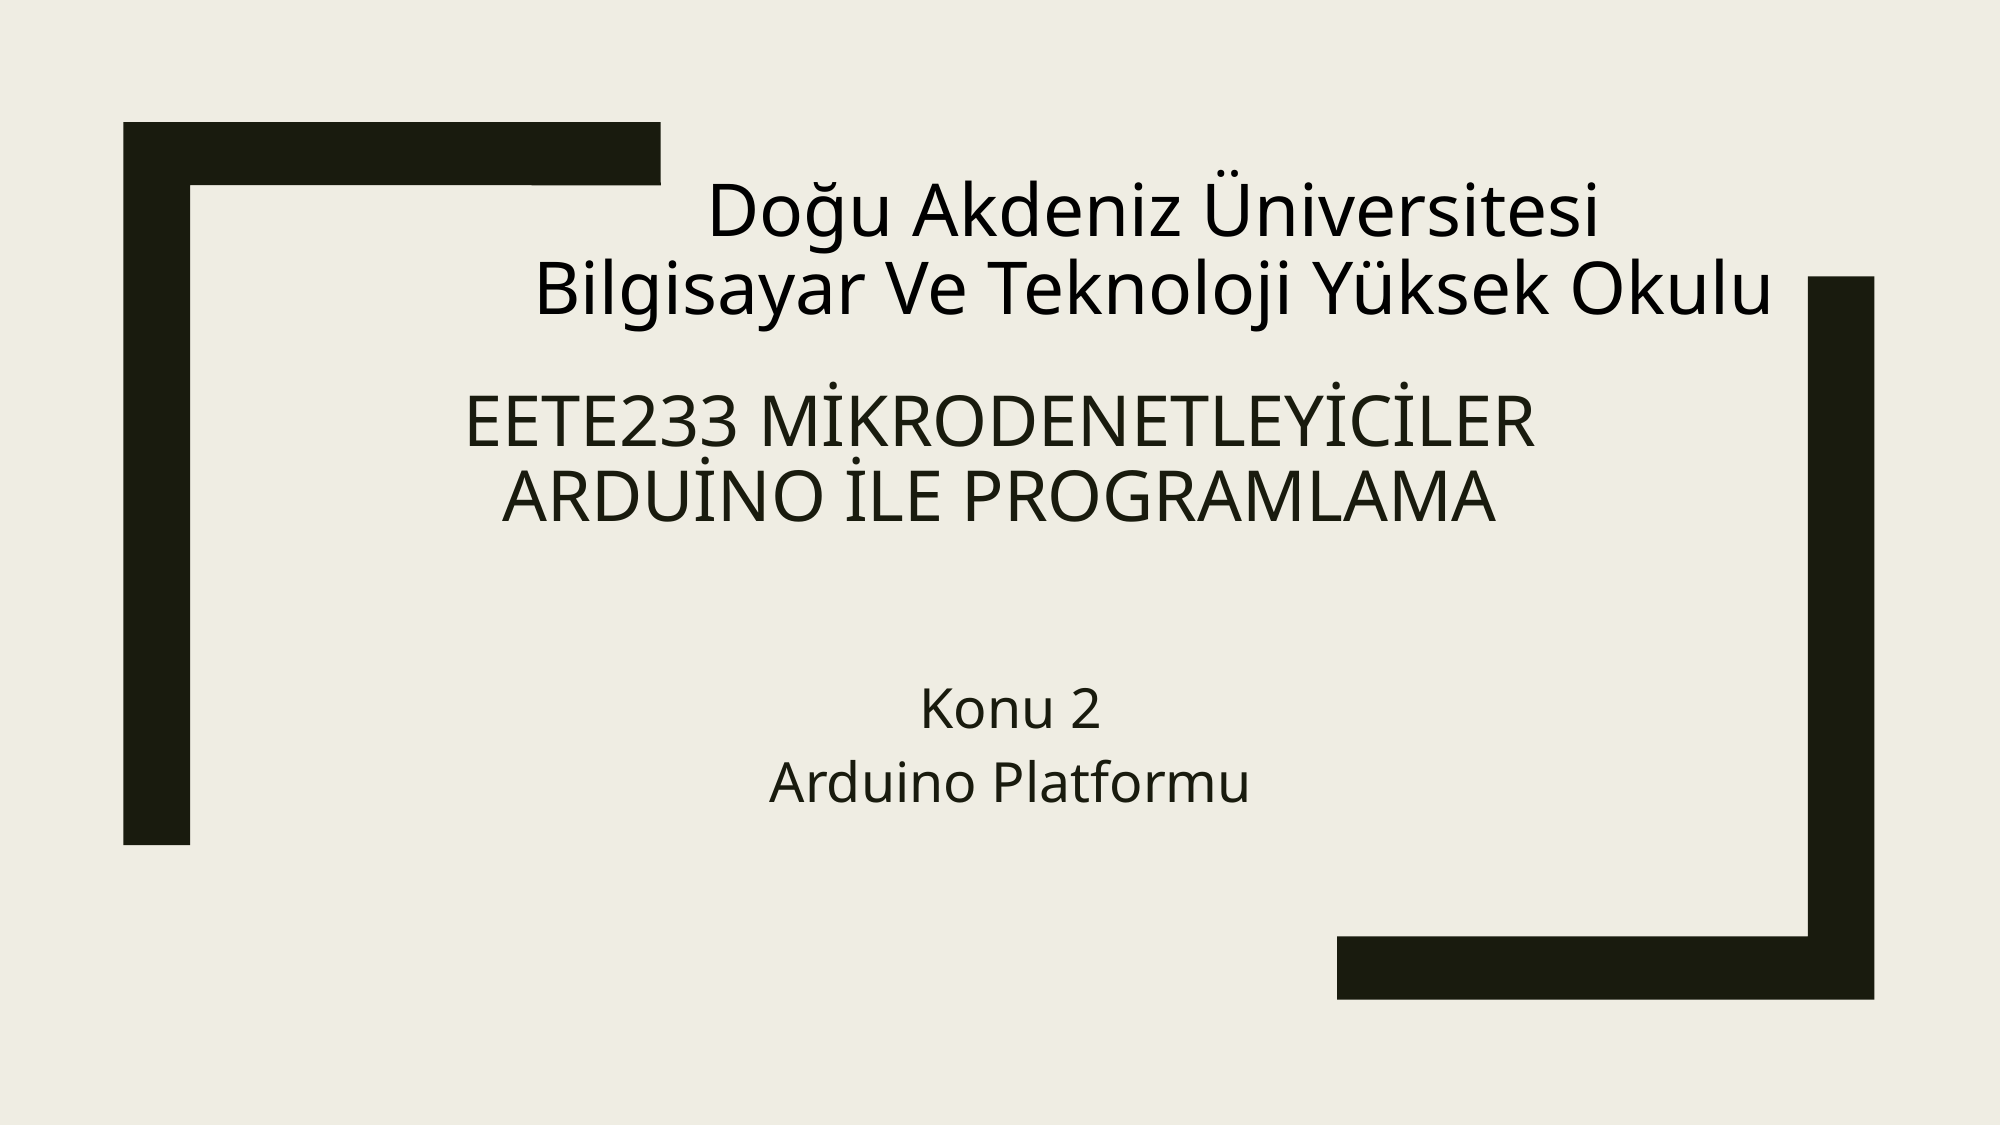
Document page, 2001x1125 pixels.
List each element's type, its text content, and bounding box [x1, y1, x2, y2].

title Doğu Akdeniz Üniversitesi Bilgisayar Ve Teknoloji Yüksek Okulu [404, 134, 1905, 338]
text_box Konu 2 Arduino Platformu [261, 657, 1762, 823]
subtitle EETE233 Mikrodenetleyiciler Arduino ile Programlama [249, 378, 1750, 544]
